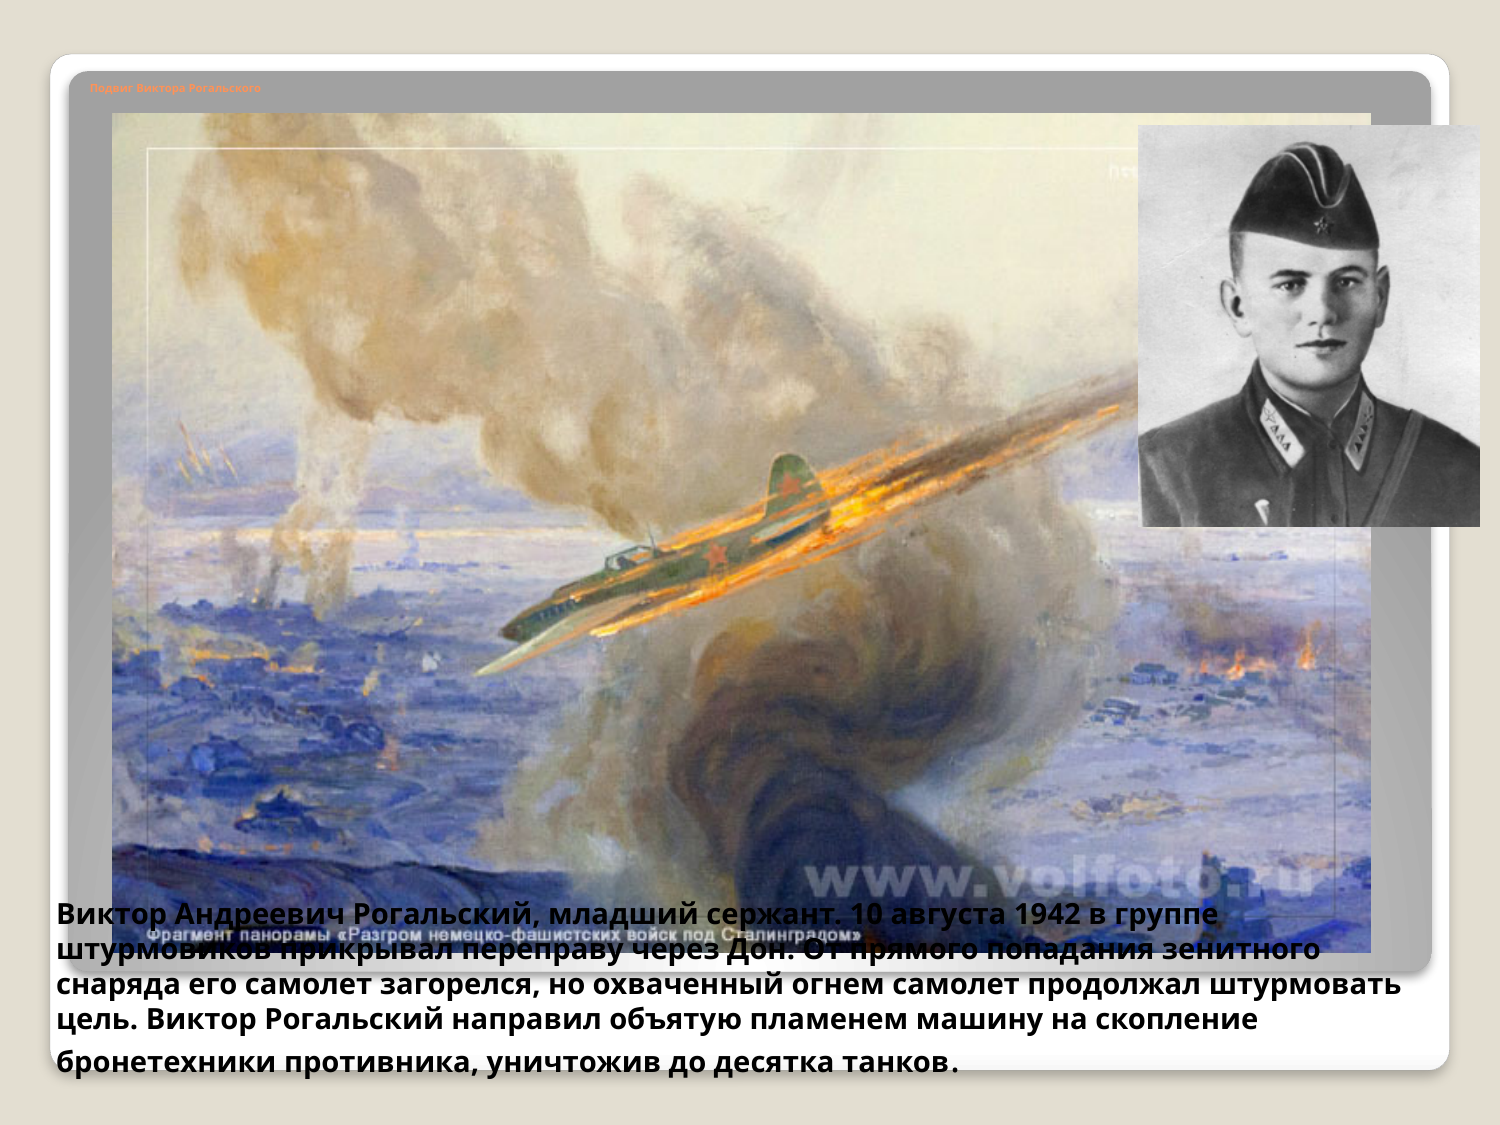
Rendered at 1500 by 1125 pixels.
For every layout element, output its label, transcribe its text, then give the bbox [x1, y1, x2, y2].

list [111, 113, 1371, 953]
text_box Виктор Андреевич Рогальский, младший сержант. 10 августа 1942 в группе штурмовиков прикрывал переправу через Дон. От прямого попадания зенитного снаряда его самолет загорелся, но охваченный огнем самолет продолжал штурмовать цель. Виктор Рогальский направил объятую пламенем машину на скопление бронетехники противника, уничтожив до десятка танков. [41, 887, 1424, 1088]
title Подвиг Виктора Рогальского [75, 45, 1425, 102]
picture [1138, 125, 1481, 528]
